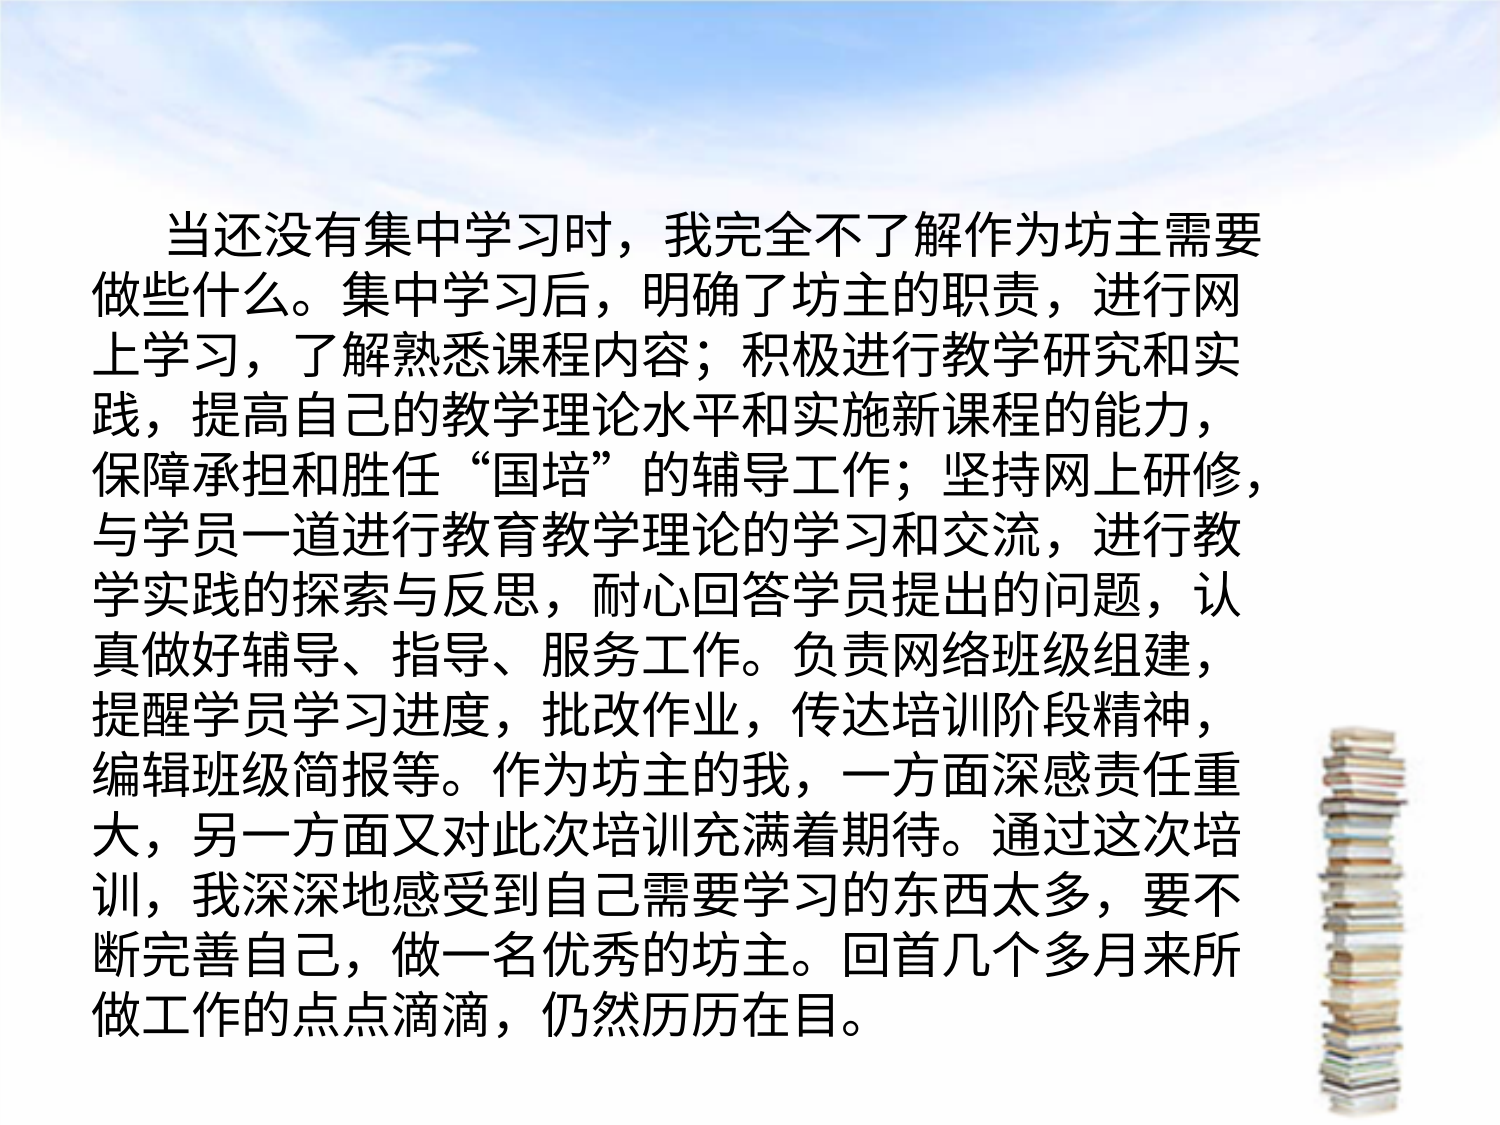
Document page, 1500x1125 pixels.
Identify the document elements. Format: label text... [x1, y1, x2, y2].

list 当还没有集中学习时，我完全不了解作为坊主需要做些什么。集中学习后，明确了坊主的职责，进行网上学习，了解熟悉课程内容；积极进行教学研究和实践，提高自己的教学理论水平和实施新课程的能力，保障承担和胜任“国培”的辅导工作；坚持网上研修，与学员一道进行教育教学理论的学习和交流，进行教学实践的探索与反思，耐心回答学员提出的问题，认真做好辅导、指导、服务工作。负责网络班级组建，提醒学员学习进度，批改作业，传达培训阶段精神，编辑班级简报等。作为坊主的我，一方面深感责任重大，另一方面又对此次培训充满着期待。通过这次培训，我深深地感受到自己需要学习的东西太多，要不断完善自己，做一名优秀的坊主。回首几个多月来所做工作的点点滴滴，仍然历历在目。 [76, 196, 1299, 989]
picture [0, 0, 1500, 1125]
